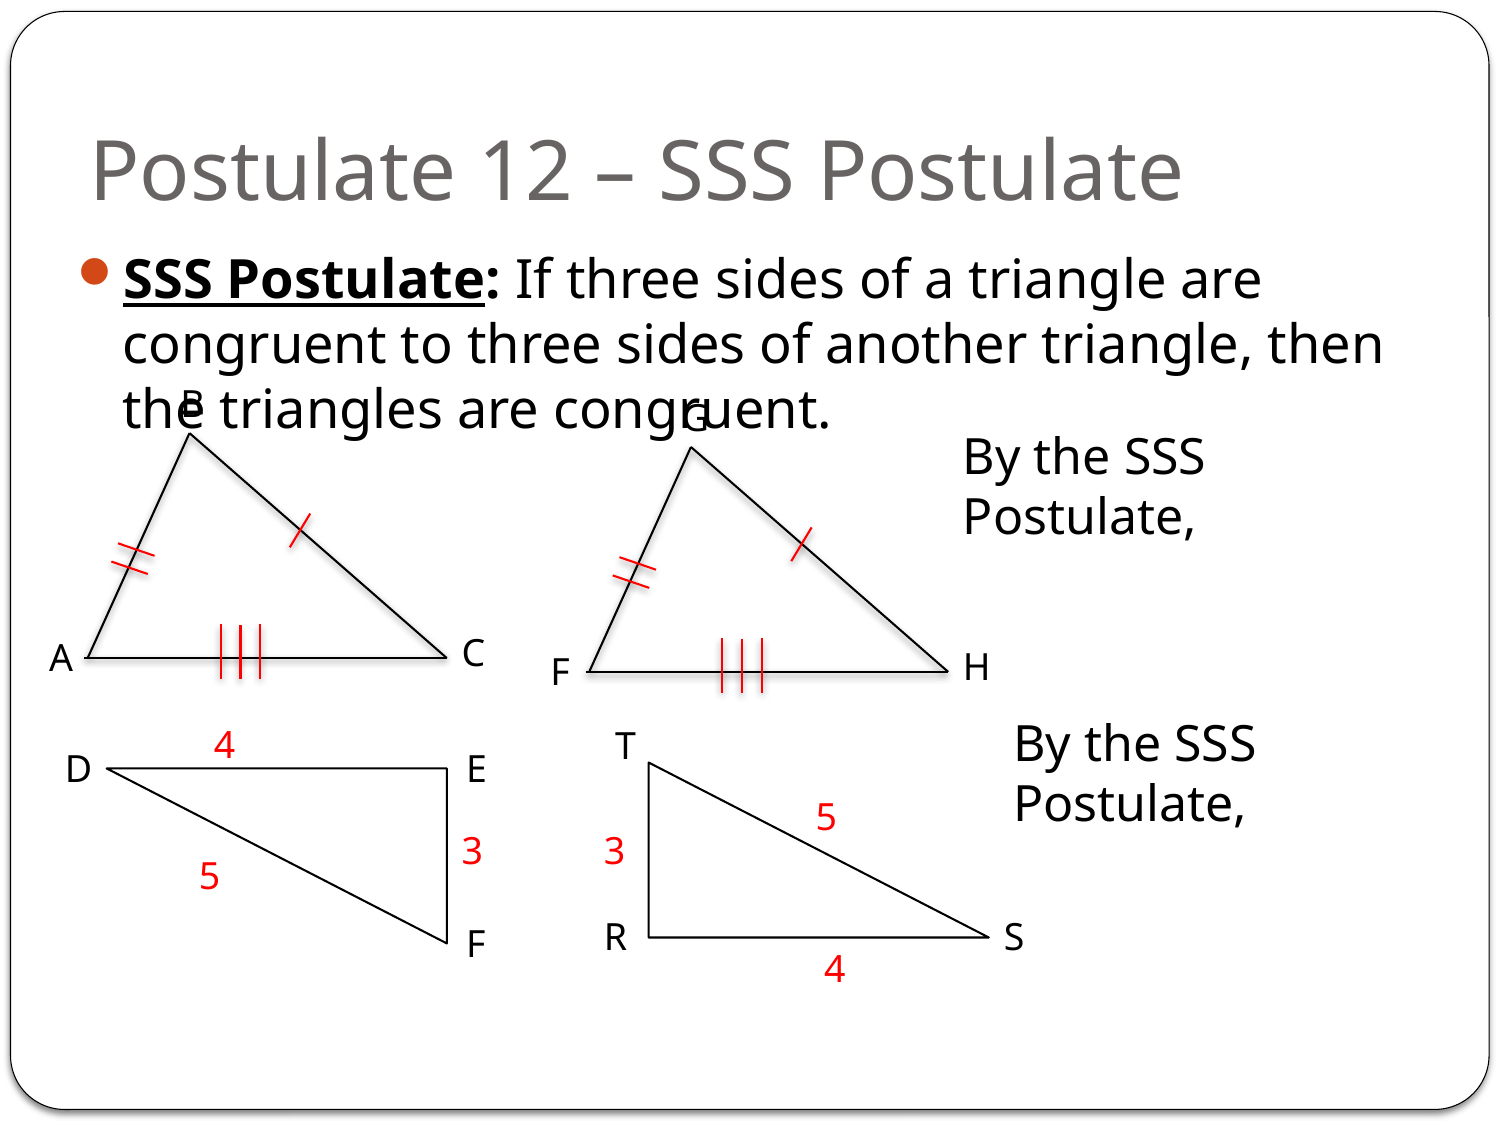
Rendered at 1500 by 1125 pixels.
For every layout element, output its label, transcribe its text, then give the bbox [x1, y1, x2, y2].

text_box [49, 713, 563, 974]
title Postulate 12 – SSS Postulate [75, 45, 1425, 233]
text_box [588, 714, 1101, 999]
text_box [535, 386, 1049, 702]
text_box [33, 372, 547, 688]
list SSS Postulate: If three sides of a triangle are congruent to three sides of another triangle, then the triangles are congruent. [62, 237, 1425, 1050]
